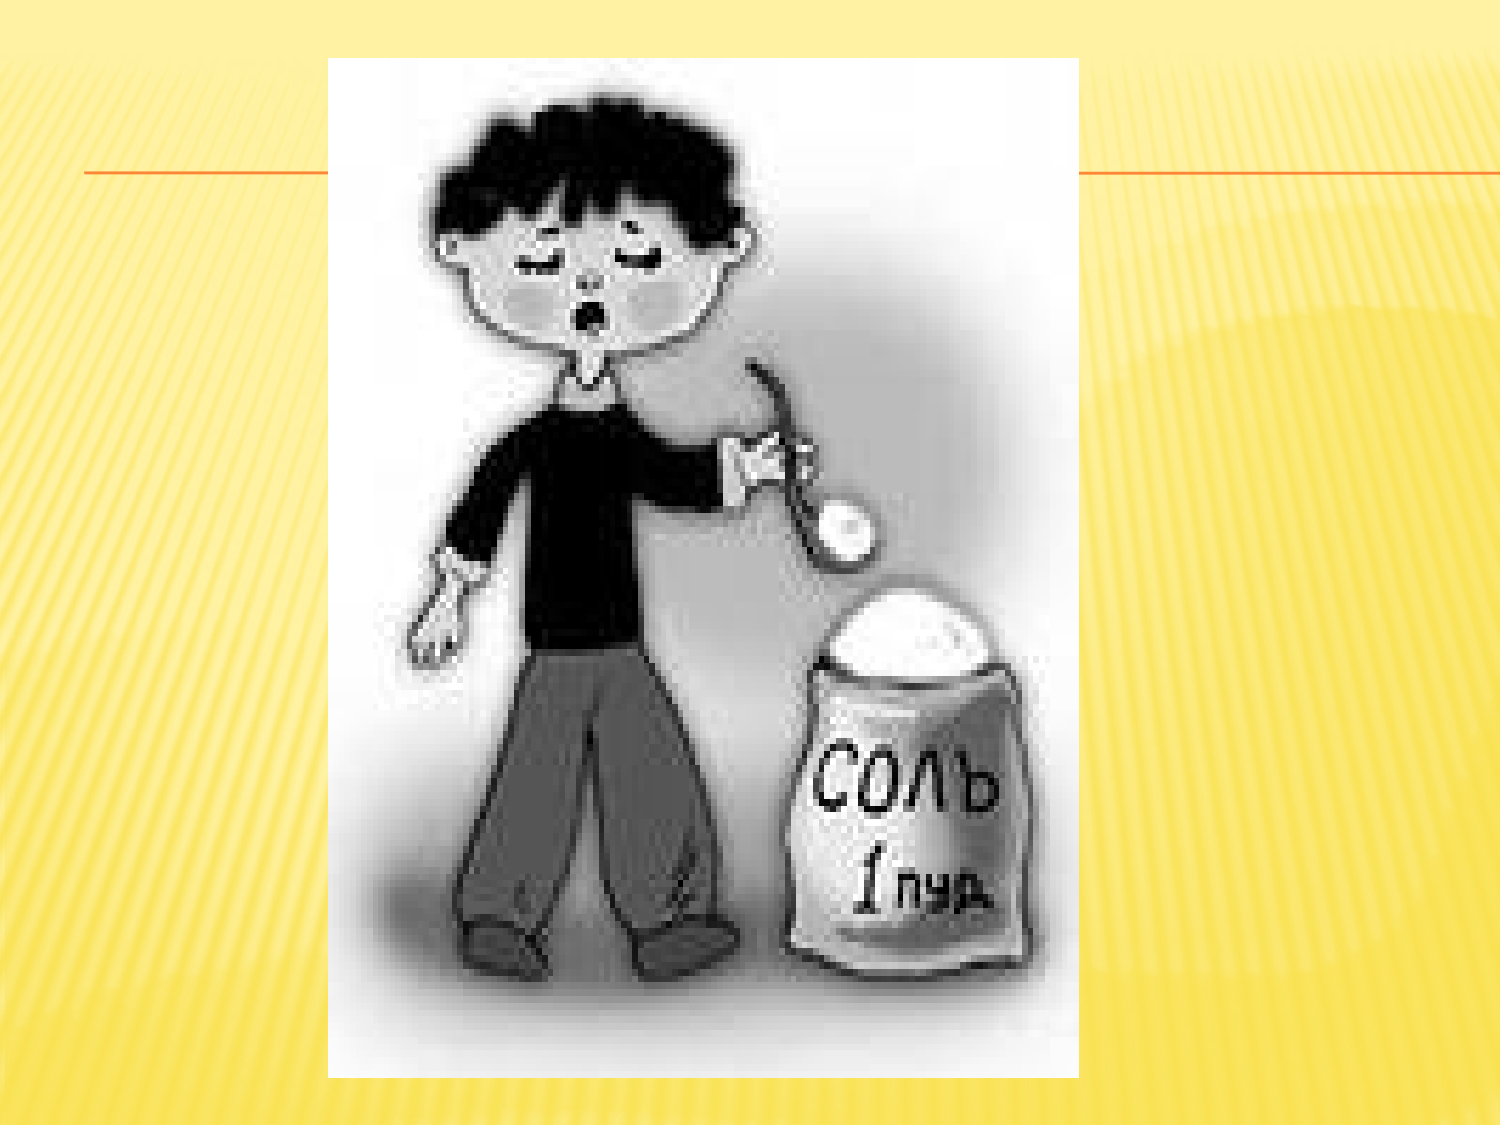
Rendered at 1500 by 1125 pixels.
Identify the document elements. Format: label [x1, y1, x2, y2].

list [327, 58, 1079, 1079]
